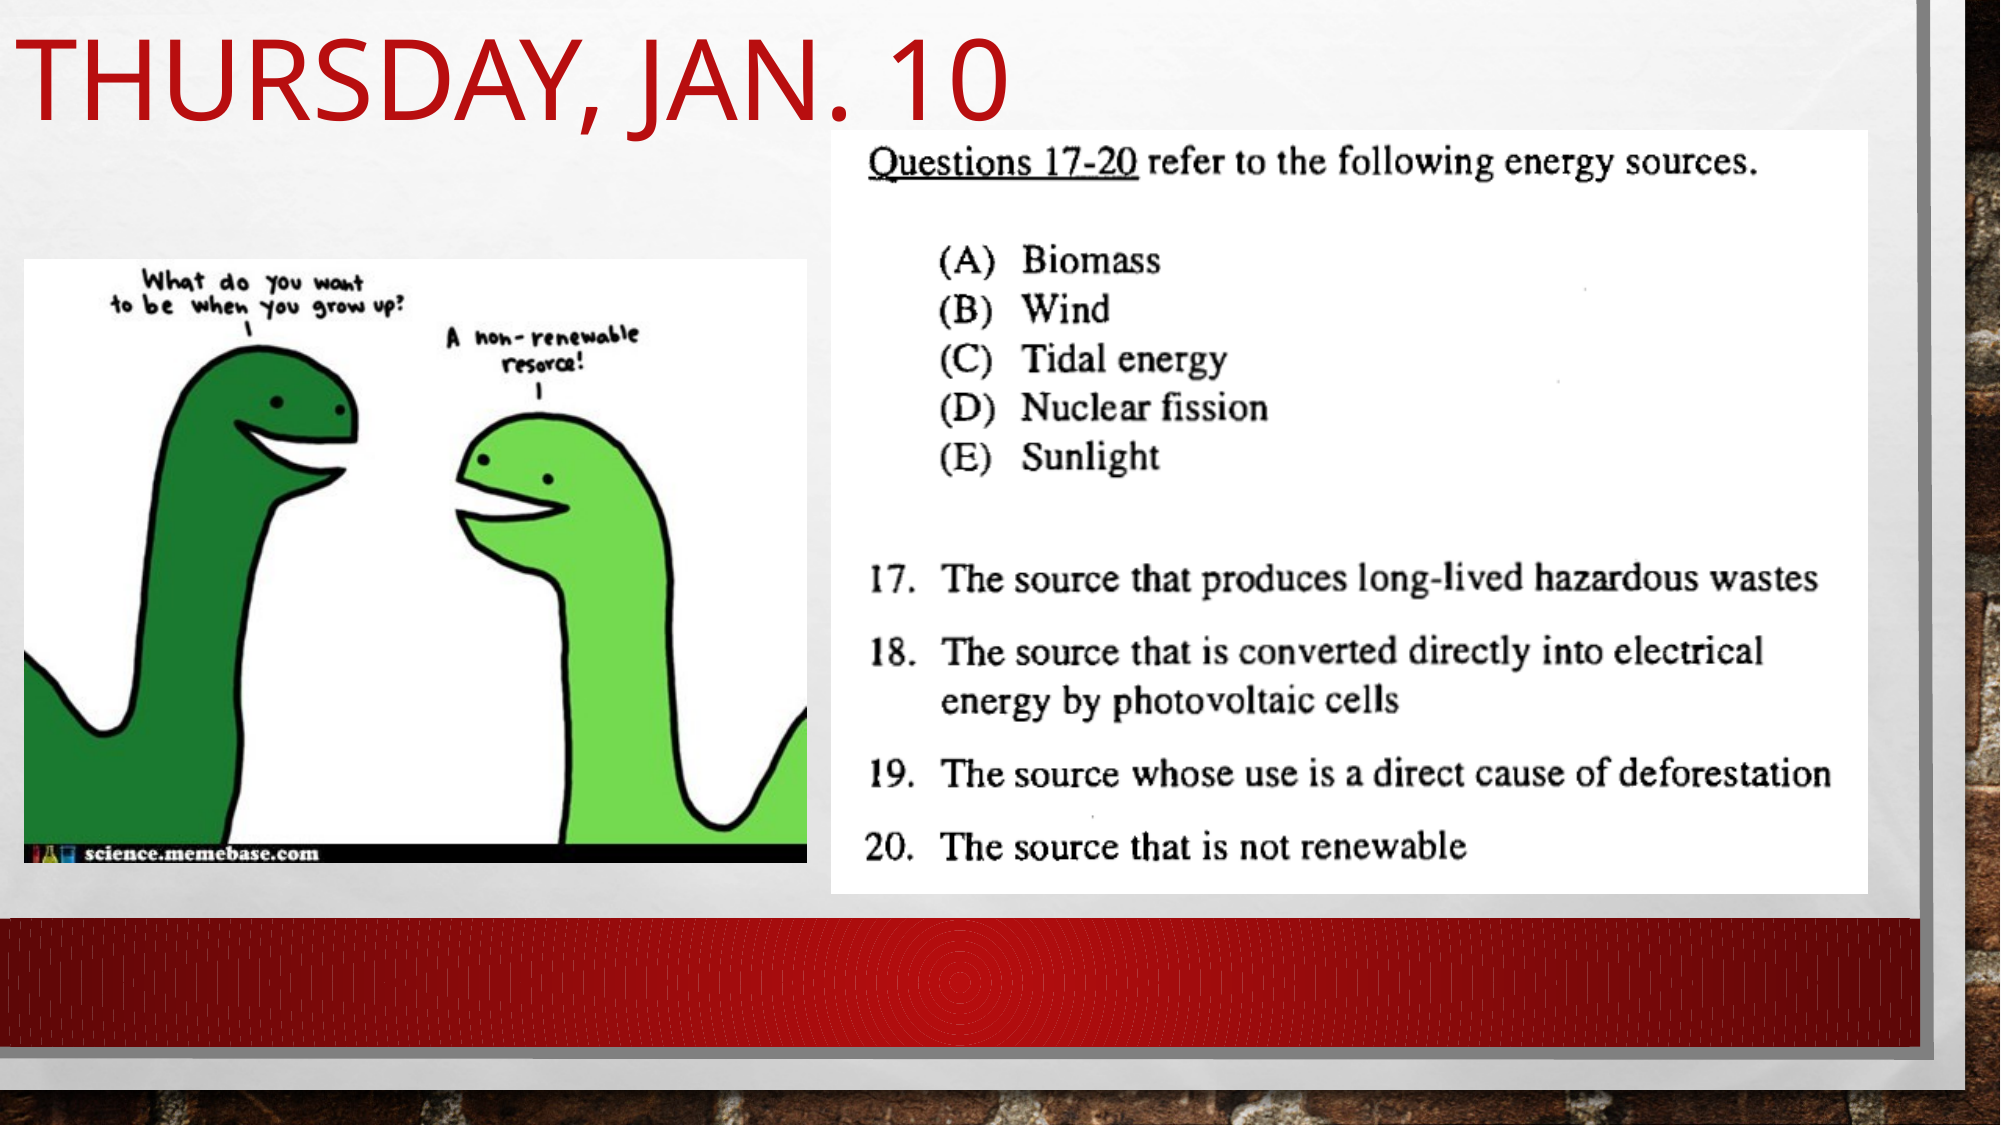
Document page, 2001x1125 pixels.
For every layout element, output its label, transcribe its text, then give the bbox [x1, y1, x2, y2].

title thursday, Jan. 10 [0, 0, 1706, 179]
picture [830, 130, 1868, 894]
picture [0, 0, 2000, 1125]
picture [24, 259, 807, 863]
